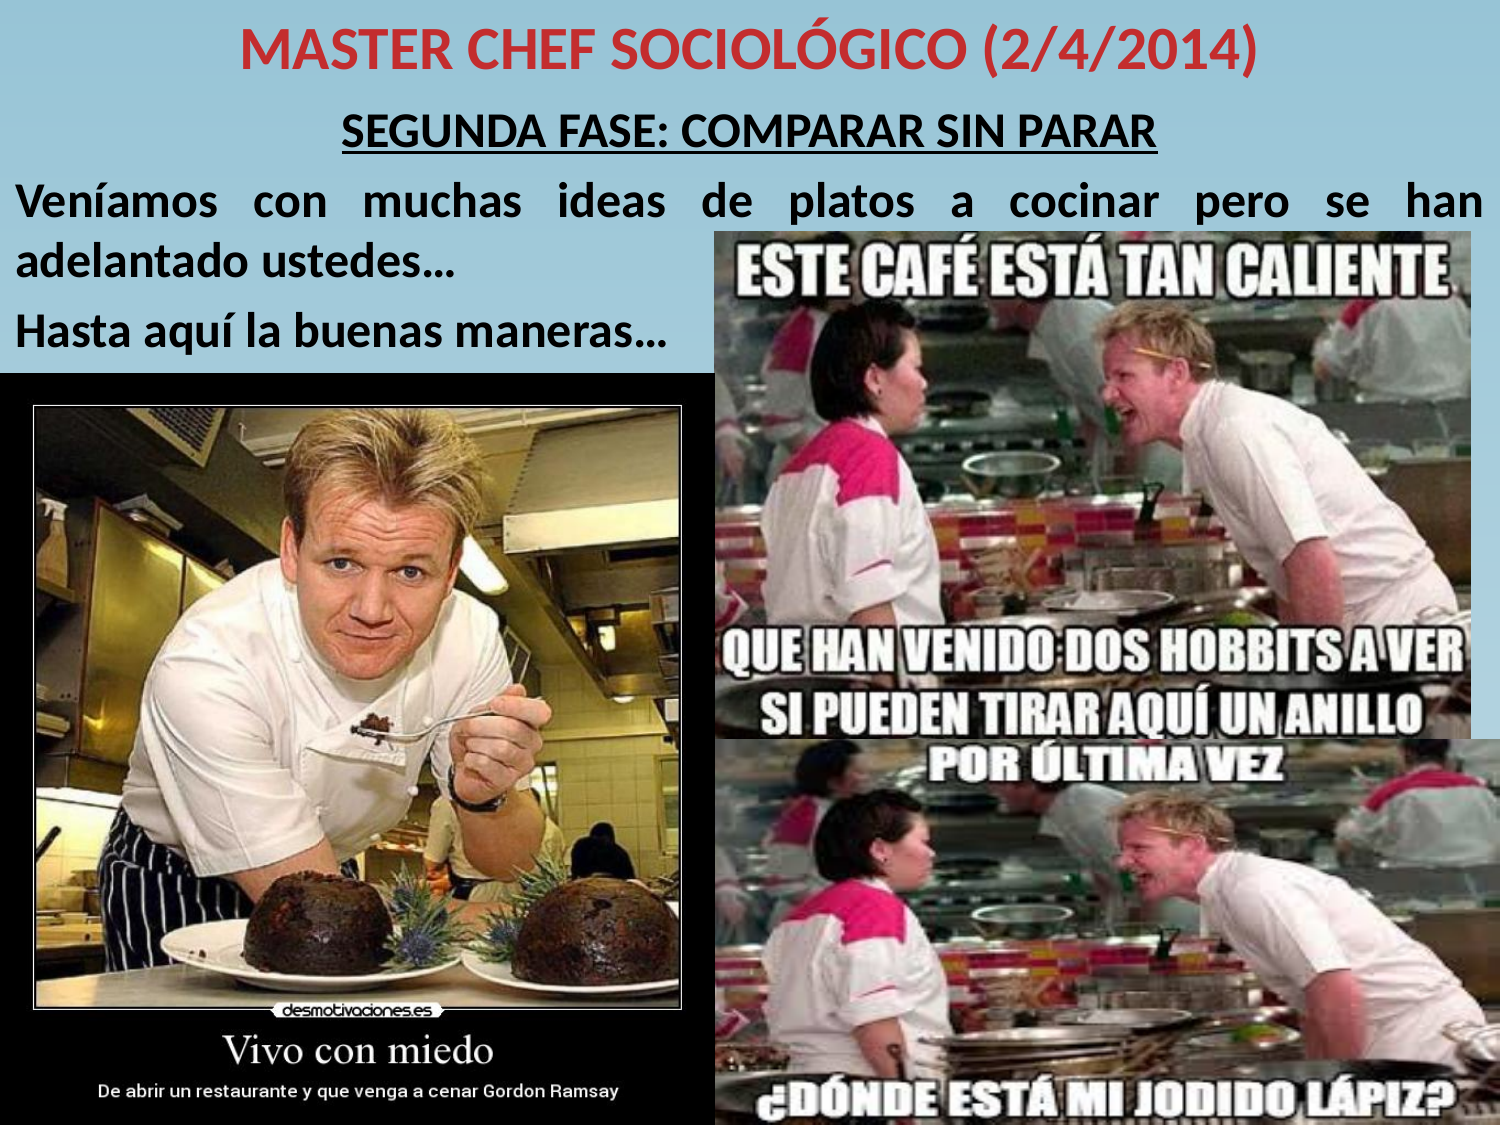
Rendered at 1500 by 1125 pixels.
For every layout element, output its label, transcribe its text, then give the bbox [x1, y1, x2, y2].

title MASTER CHEF SOCIOLÓGICO (2/4/2014) [0, 0, 1500, 90]
picture [0, 231, 1500, 1125]
subtitle SEGUNDA FASE: COMPARAR SIN PARAR Veníamos con muchas ideas de platos a cocinar pero se han adelantado ustedes… Hasta aquí la buenas maneras… [0, 90, 1500, 739]
